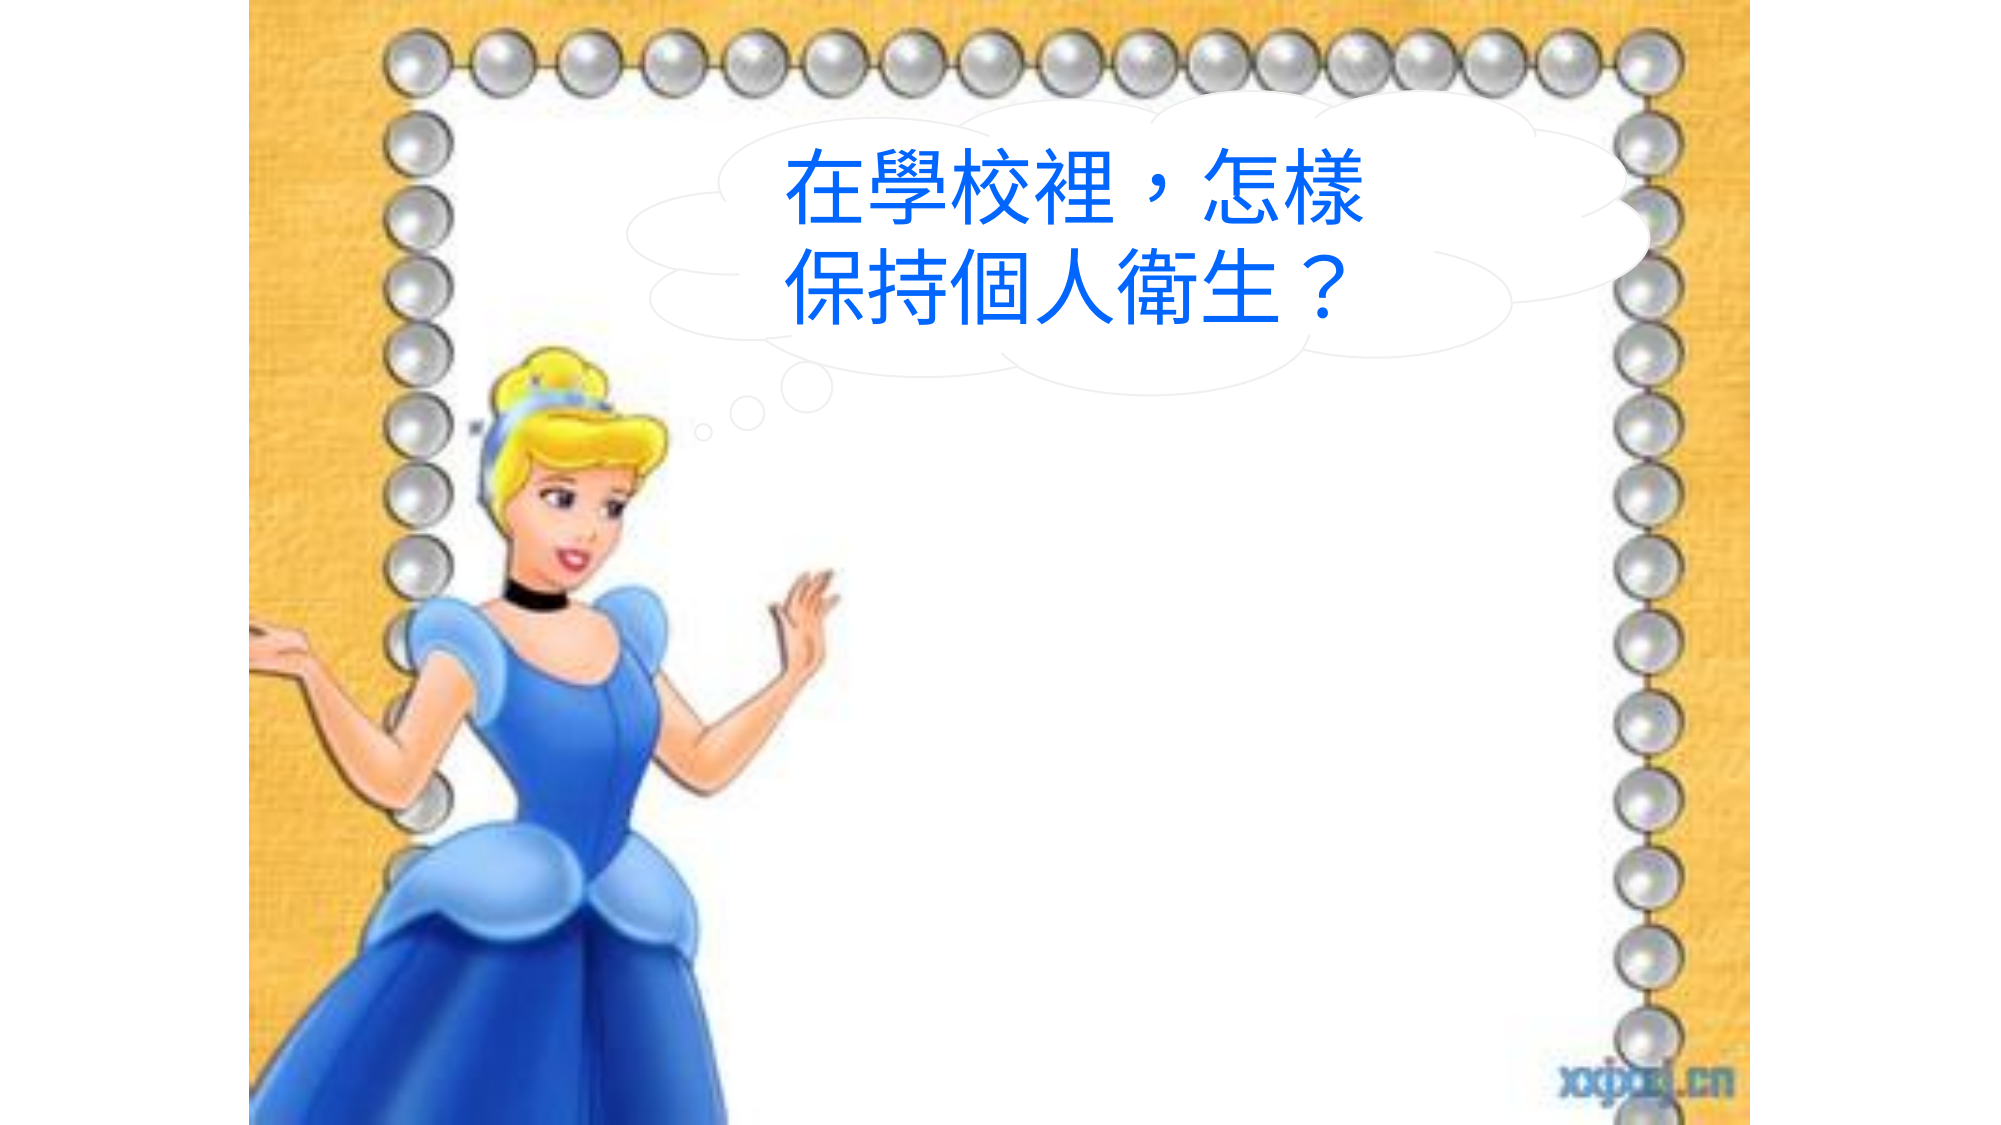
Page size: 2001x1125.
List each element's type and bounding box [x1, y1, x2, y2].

picture [249, 0, 1750, 1125]
